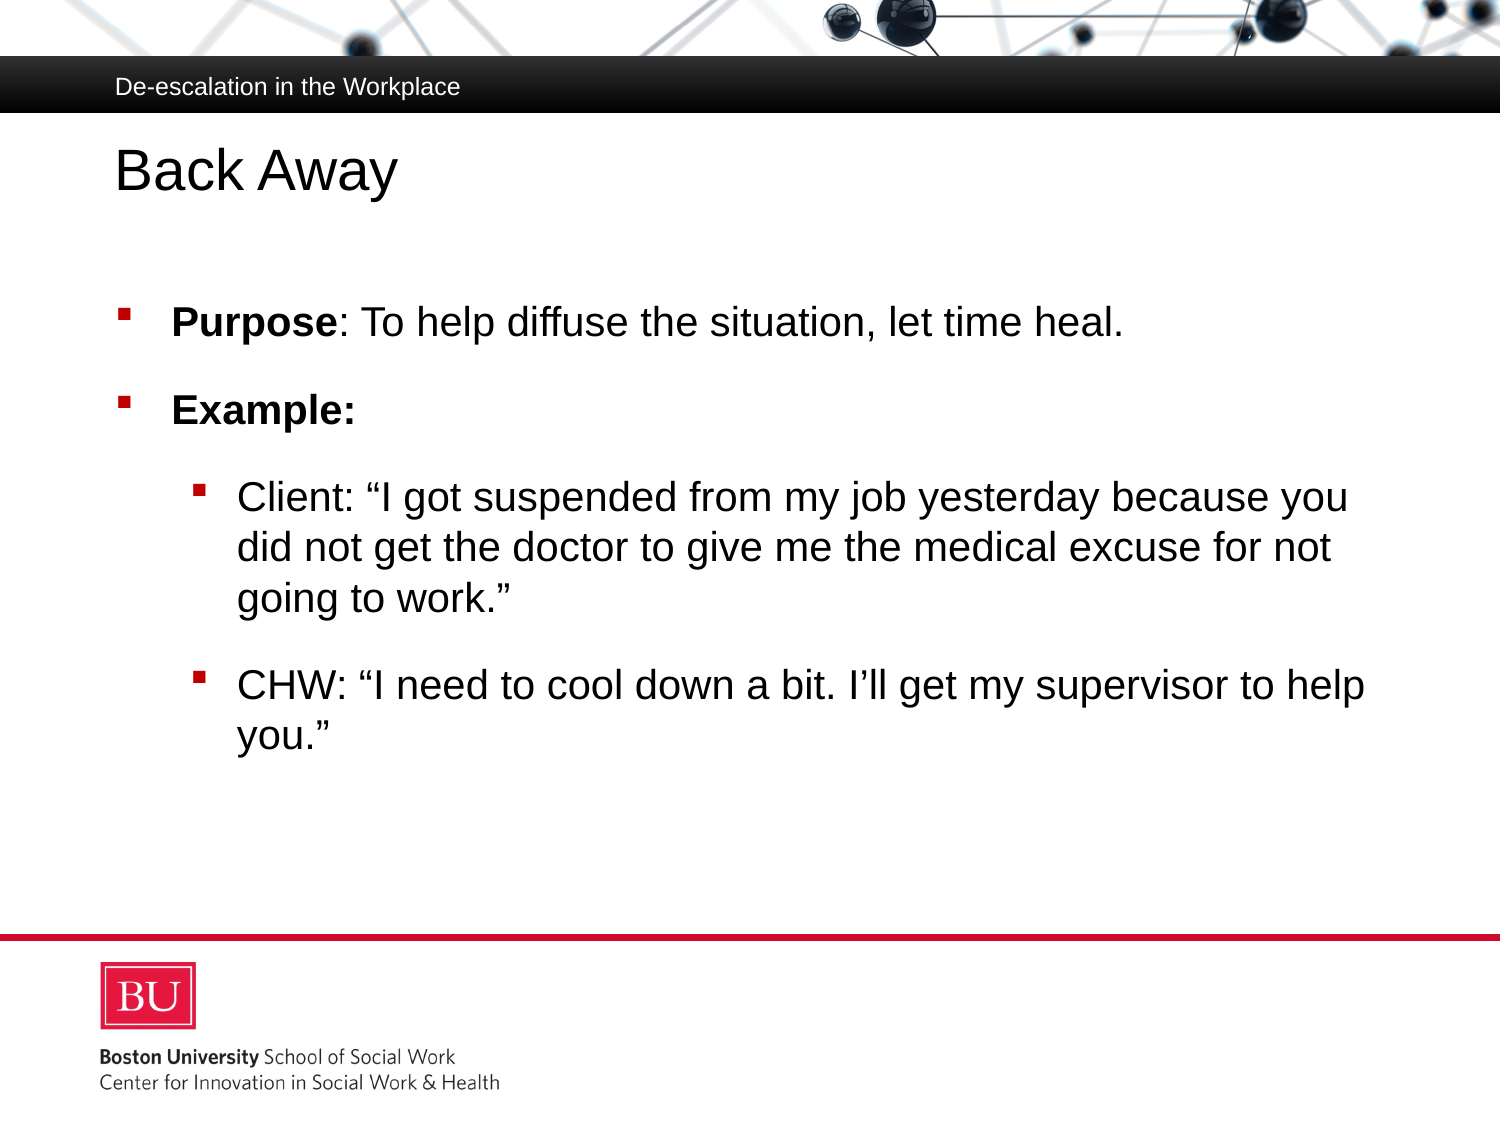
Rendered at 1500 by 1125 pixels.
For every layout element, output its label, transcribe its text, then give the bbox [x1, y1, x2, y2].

picture [0, 0, 1500, 56]
picture [99, 962, 500, 1095]
title Back Away [99, 125, 1400, 238]
footer De-escalation in the Workplace [99, 62, 938, 113]
list Purpose: To help diffuse the situation, let time heal. Example: Client: “I got suspended from my job yesterday because you did not get the doctor to give me the medical excuse for not going to work.” CHW: “I need to cool down a bit. I’ll get my supervisor to help you.” [99, 287, 1400, 925]
